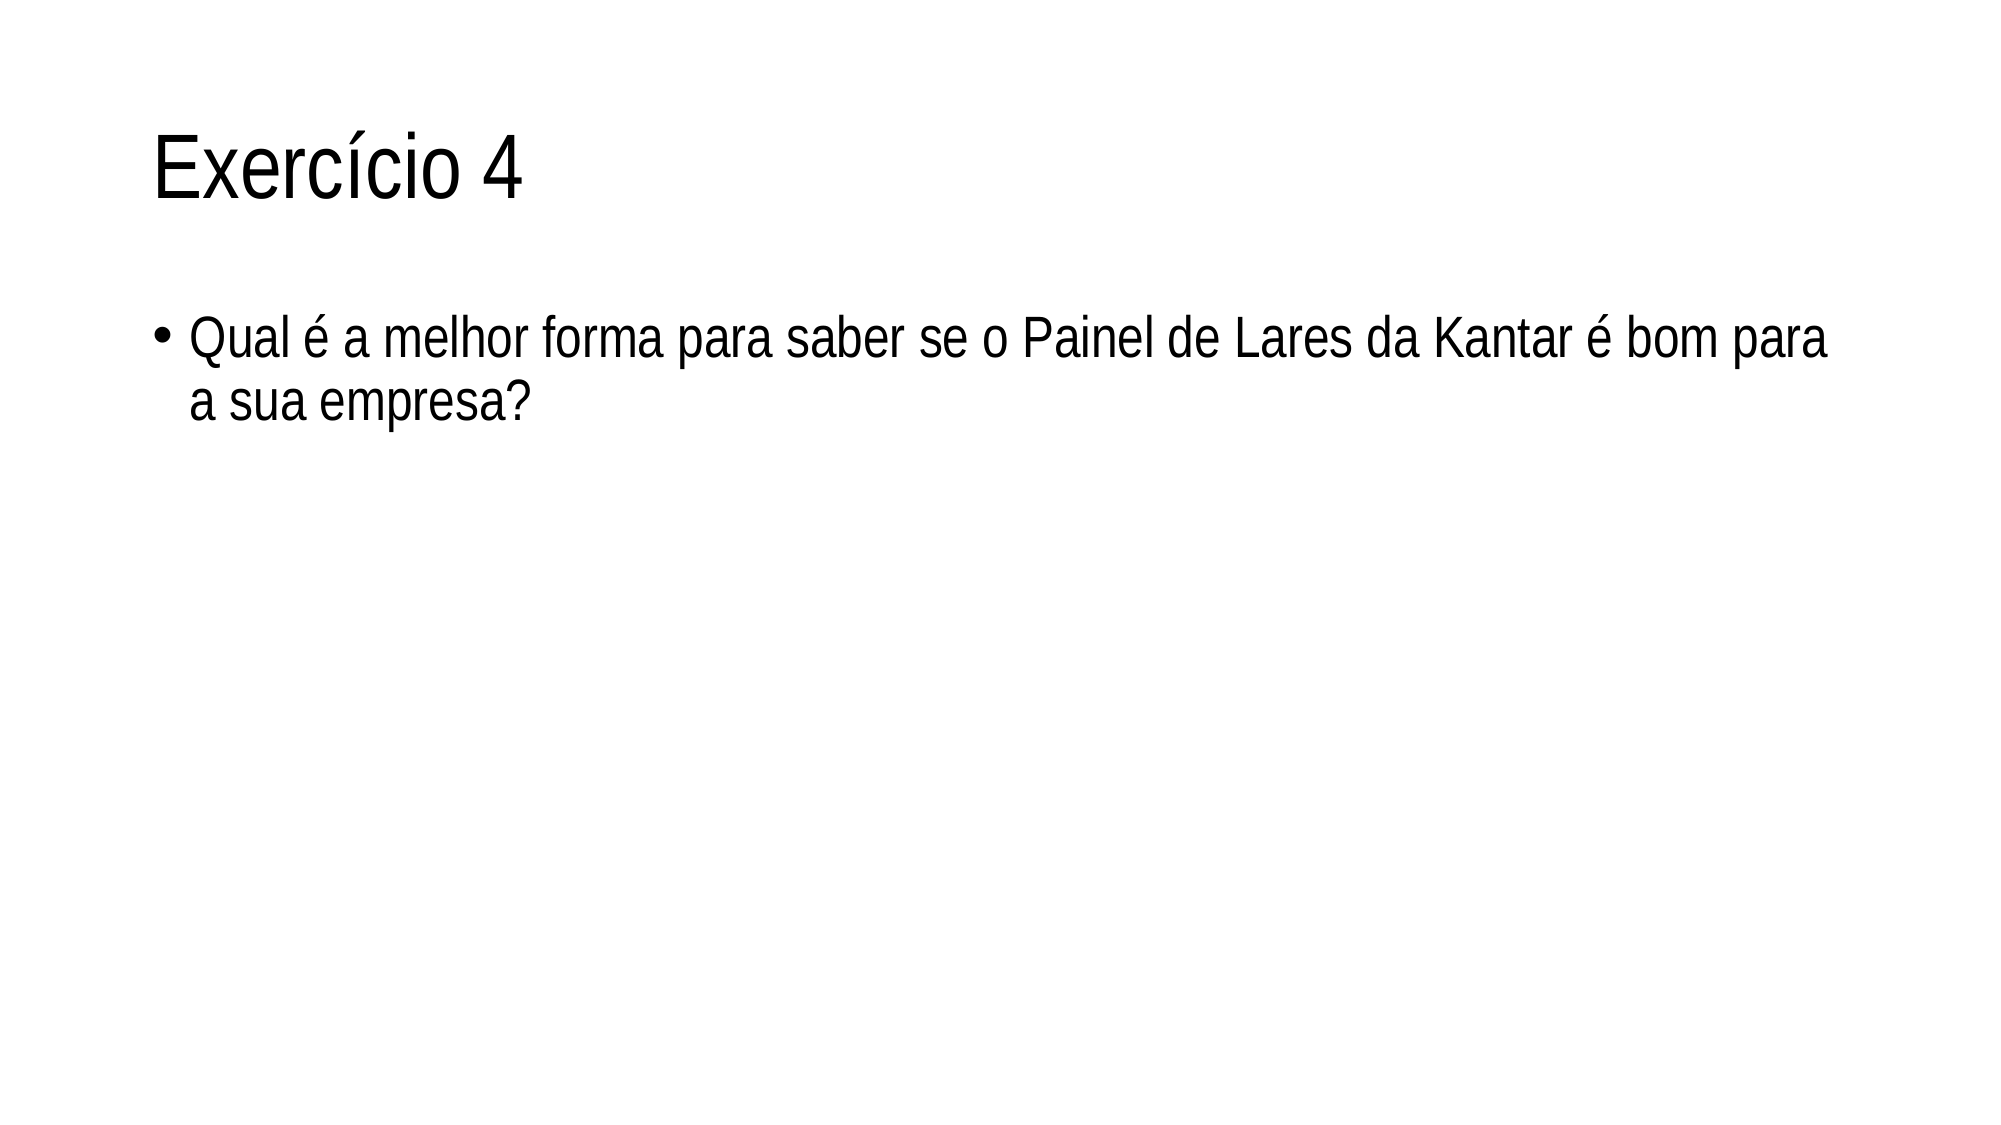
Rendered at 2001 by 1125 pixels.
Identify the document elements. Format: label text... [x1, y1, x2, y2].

list Qual é a melhor forma para saber se o Painel de Lares da Kantar é bom para a sua empresa? [137, 299, 1863, 1014]
title Exercício 4 [137, 59, 1863, 278]
